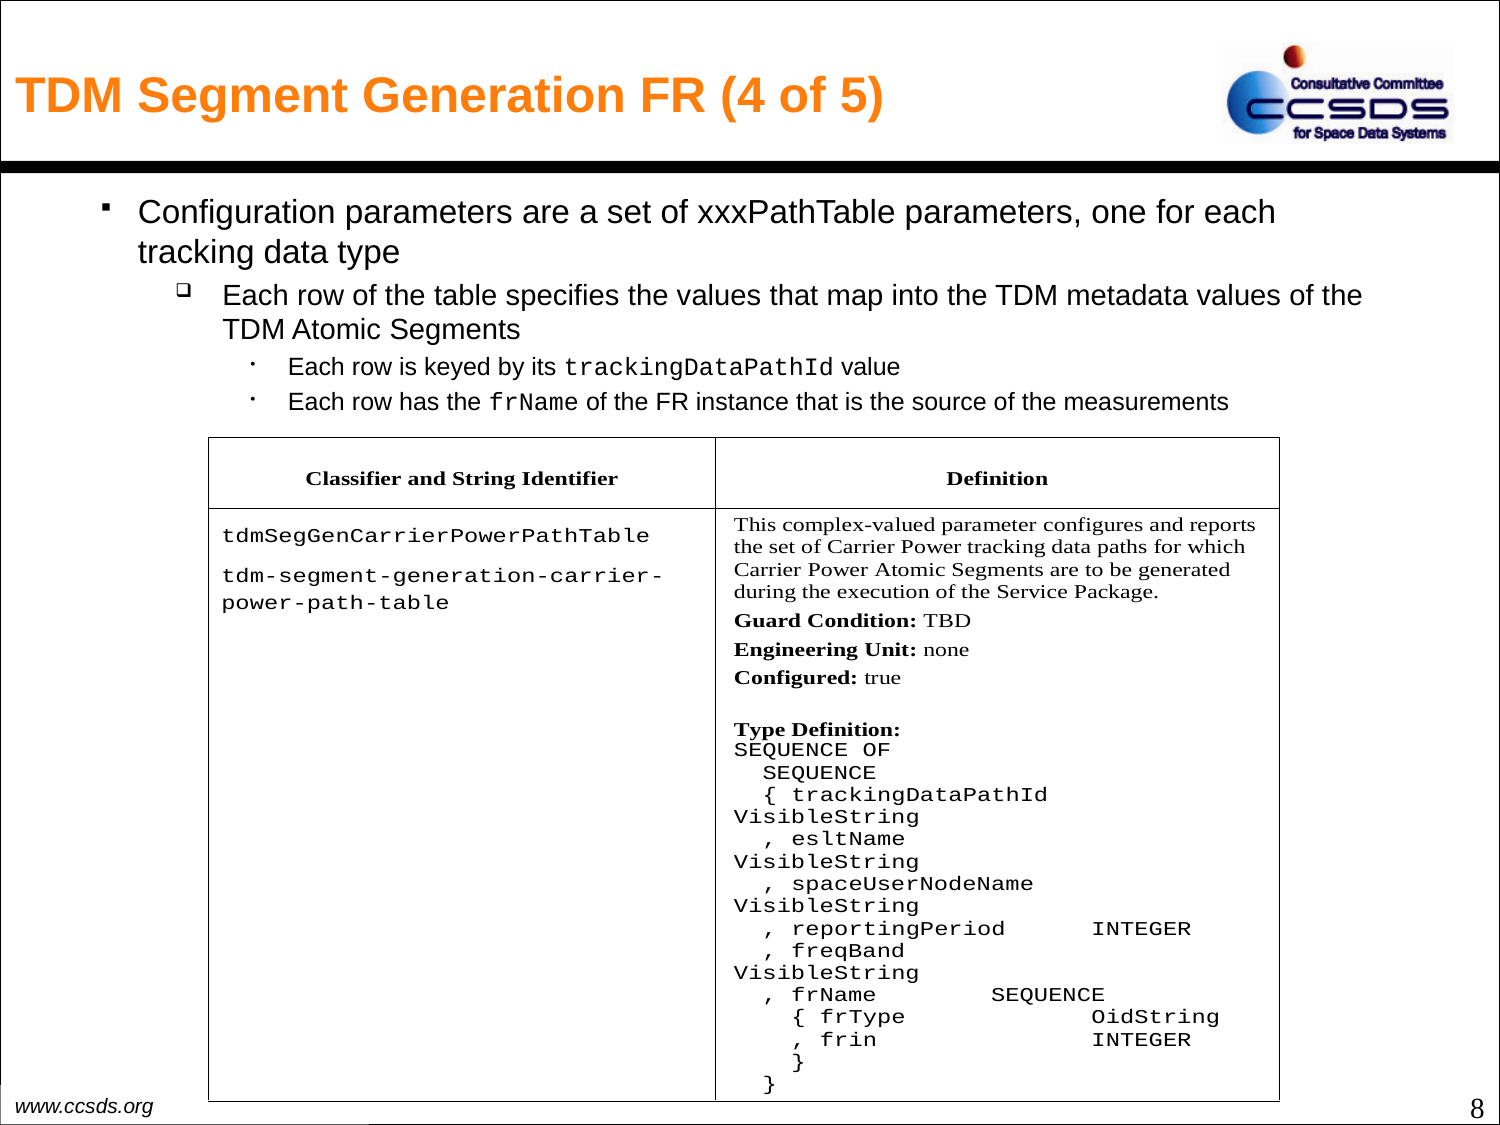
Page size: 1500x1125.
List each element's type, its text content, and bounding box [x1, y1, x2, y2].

title TDM Segment Generation FR (4 of 5) [0, 42, 1022, 143]
picture [1222, 42, 1454, 145]
slide_number 8 [1329, 1082, 1500, 1125]
picture [207, 437, 1326, 1125]
list Configuration parameters are a set of xxxPathTable parameters, one for each tracking data type Each row of the table specifies the values that map into the TDM metadata values of the TDM Atomic Segments Each row is keyed by its trackingDataPathId value Each row has the frName of the FR instance that is the source of the measurements [38, 142, 1413, 415]
